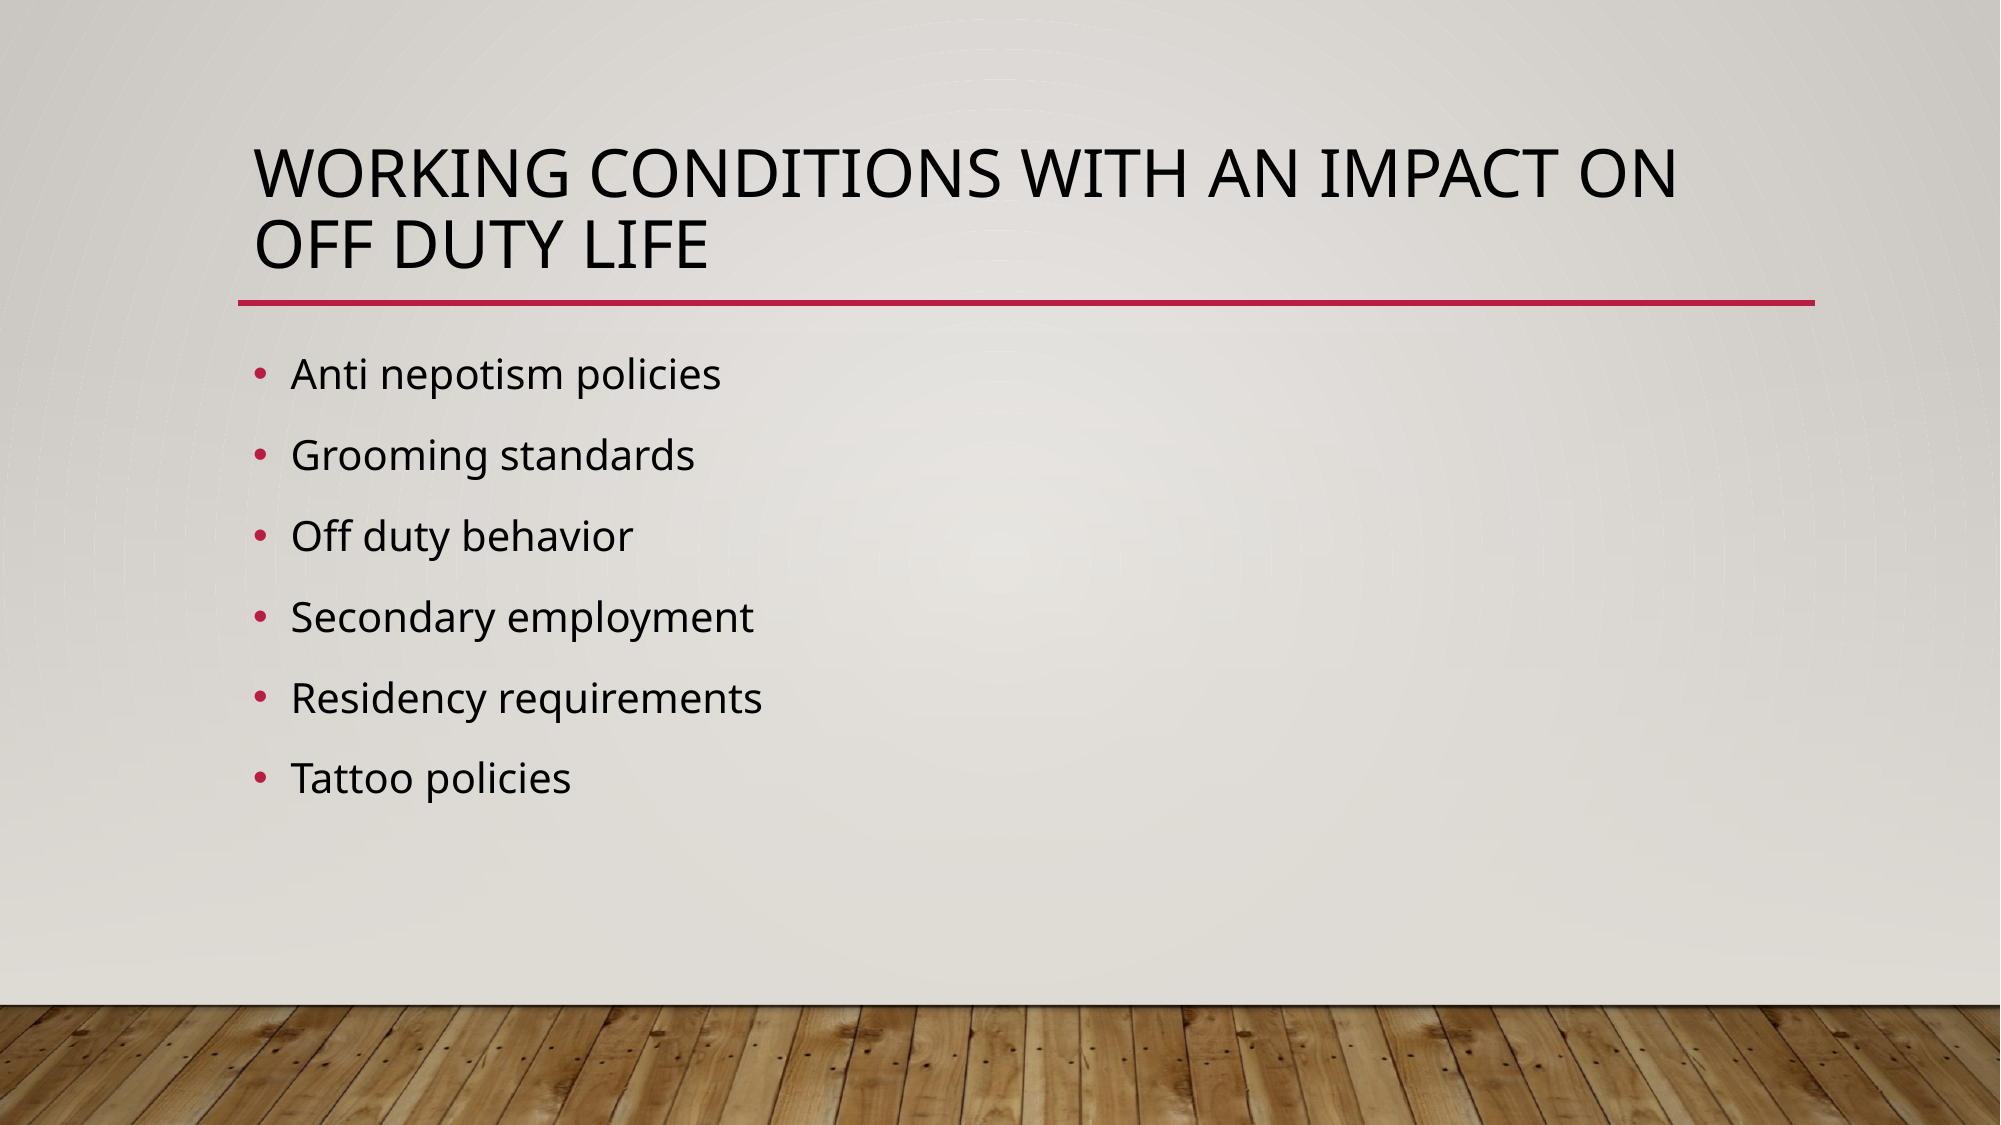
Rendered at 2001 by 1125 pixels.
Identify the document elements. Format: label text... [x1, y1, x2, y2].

picture [0, 1005, 2000, 1125]
title Working Conditions with an Impact on Off Duty life [238, 131, 1814, 305]
list Anti nepotism policies Grooming standards Off duty behavior Secondary employment Residency requirements Tattoo policies [238, 330, 1814, 897]
